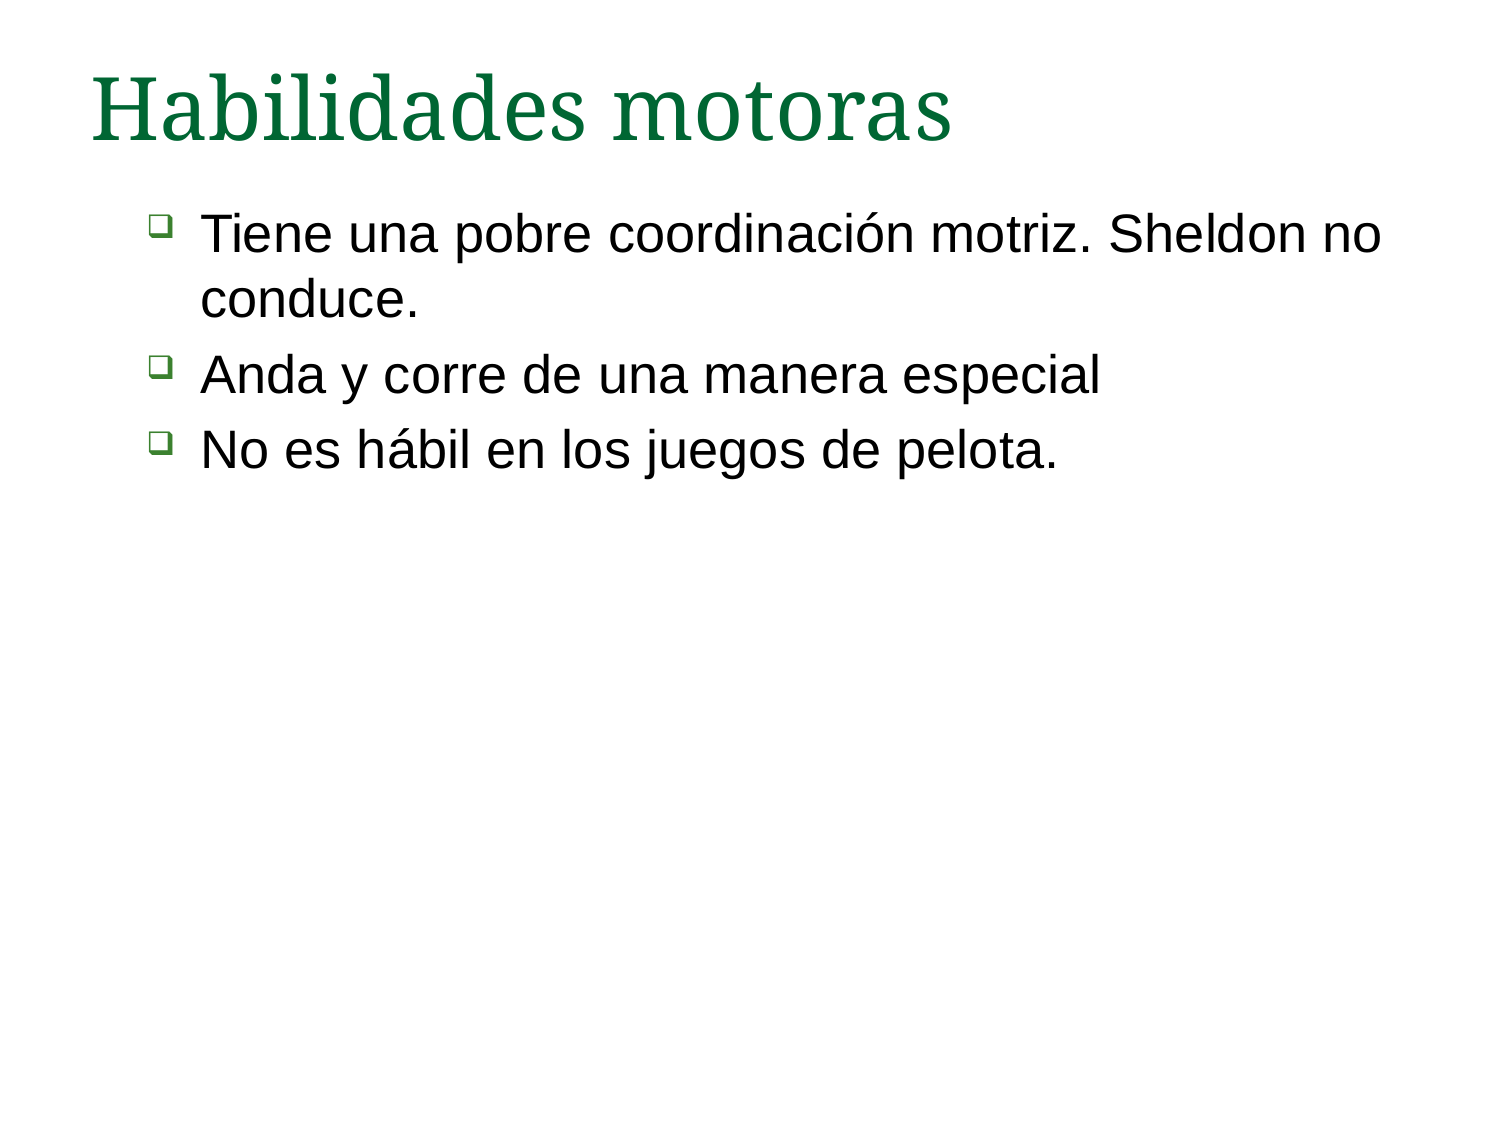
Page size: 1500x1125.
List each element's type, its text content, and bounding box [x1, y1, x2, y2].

title Habilidades motoras [75, 45, 1425, 190]
list Tiene una pobre coordinación motriz. Sheldon no conduce. Anda y corre de una manera especial No es hábil en los juegos de pelota. [75, 190, 1457, 935]
